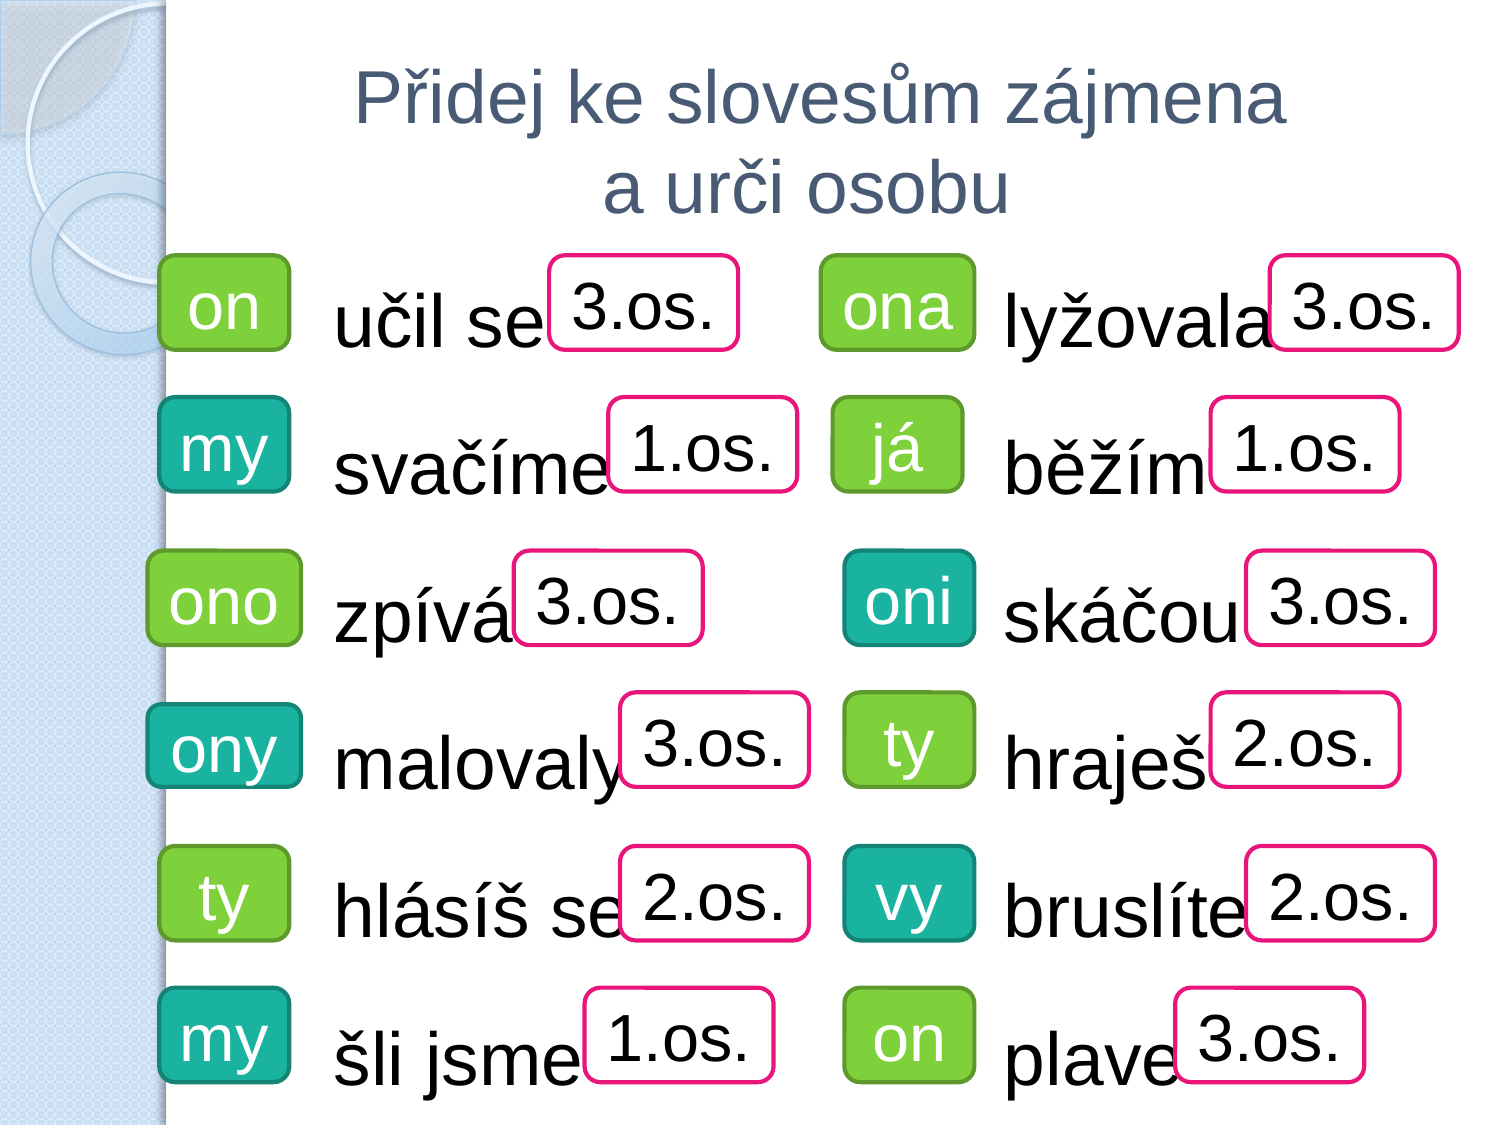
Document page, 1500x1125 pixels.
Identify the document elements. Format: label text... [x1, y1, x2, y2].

text_box ony [145, 702, 304, 789]
text_box 1.os. [606, 394, 800, 494]
text_box ty [157, 843, 292, 943]
text_box 2.os. [1243, 843, 1438, 943]
text_box oni [842, 548, 977, 648]
text_box vy [842, 843, 977, 943]
text_box my [157, 985, 292, 1085]
list učil se - svačíme - zpívá - malovaly - hlásíš se - šli jsme - [183, 219, 832, 1125]
text_box 3.os. [1243, 548, 1438, 648]
text_box ty [842, 690, 977, 789]
text_box 3.os. [617, 690, 812, 789]
list lyžovala - běžím - skáčou - hraješ - bruslíte - plave - [832, 219, 1466, 1125]
text_box já [830, 394, 965, 494]
text_box 3.os. [511, 548, 705, 648]
text_box 1.os. [582, 985, 776, 1085]
text_box ono [145, 548, 304, 648]
text_box 1.os. [1208, 394, 1402, 494]
text_box 2.os. [617, 843, 812, 943]
text_box on [842, 985, 977, 1085]
text_box 3.os. [1173, 985, 1367, 1085]
text_box 2.os. [1208, 690, 1402, 789]
text_box my [157, 394, 292, 494]
text_box 3.os. [546, 253, 741, 352]
title Přidej ke slovesům zájmena a urči osobu [235, 45, 1466, 219]
text_box ona [818, 253, 977, 352]
text_box 3.os. [1267, 253, 1461, 352]
text_box on [157, 253, 292, 352]
